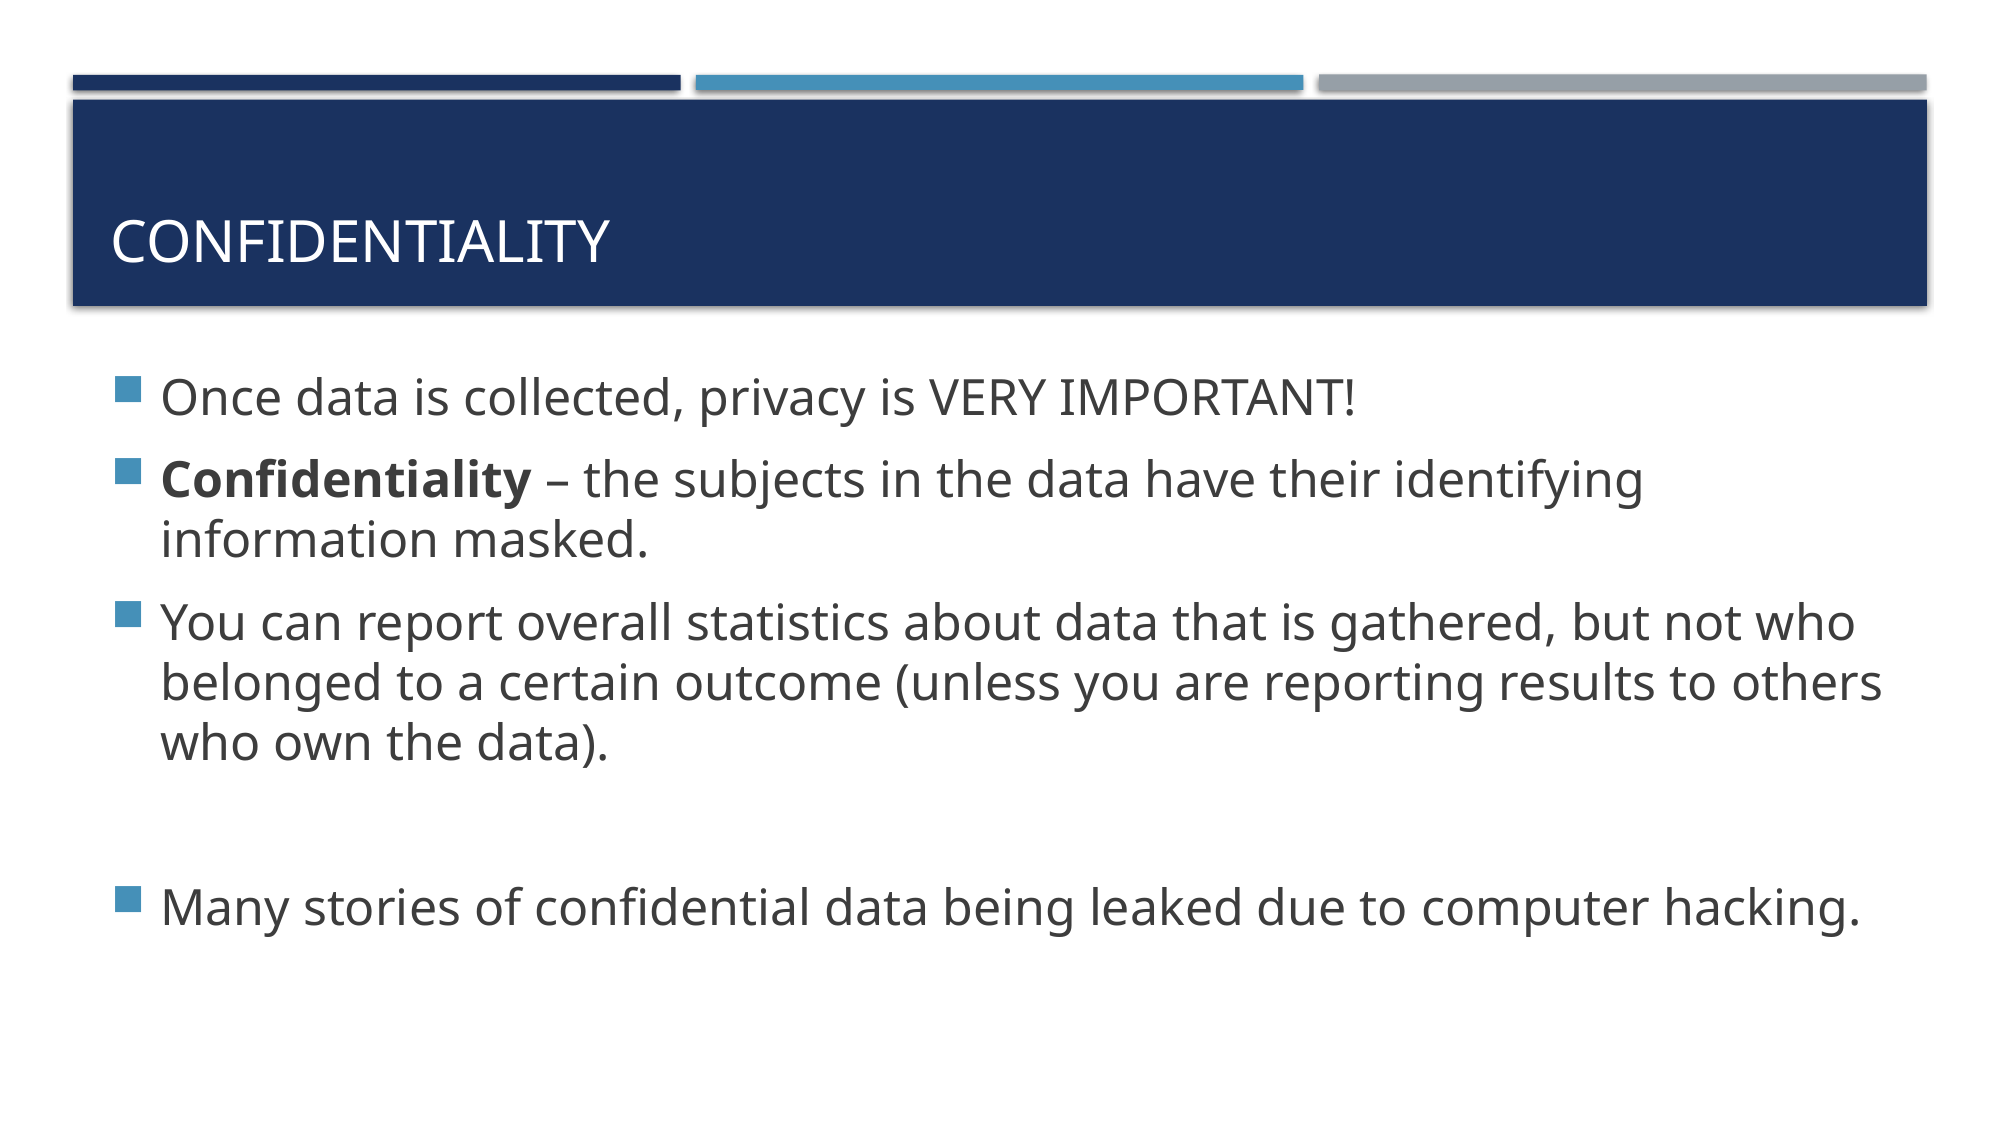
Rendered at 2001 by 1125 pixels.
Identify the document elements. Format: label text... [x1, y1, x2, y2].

list Once data is collected, privacy is VERY IMPORTANT! Confidentiality – the subjects in the data have their identifying information masked. You can report overall statistics about data that is gathered, but not who belonged to a certain outcome (unless you are reporting results to others who own the data). Many stories of confidential data being leaked due to computer hacking. [95, 357, 1905, 962]
title Confidentiality [95, 119, 1905, 282]
